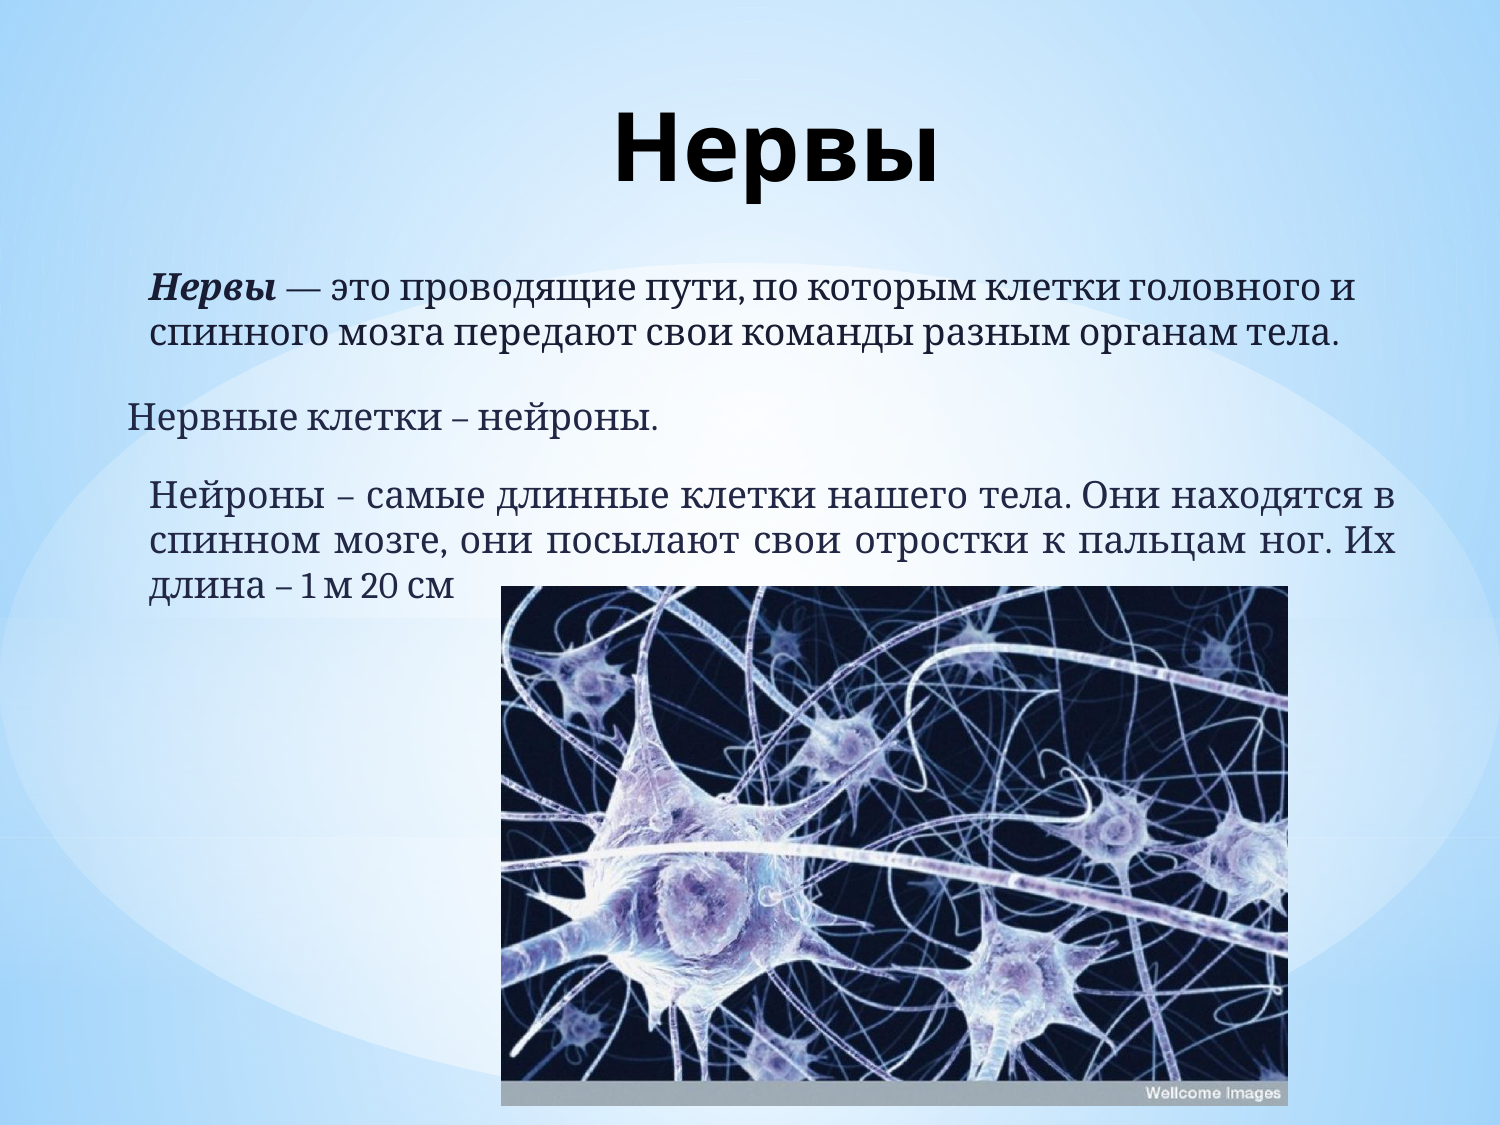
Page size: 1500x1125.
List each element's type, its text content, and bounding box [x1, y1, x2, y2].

title Нервы [242, 78, 1311, 255]
text_box Нейроны – самые длинные клетки нашего тела. Они находятся в спинном мозге, они посылают свои отростки к пальцам ног. Их длина – 1 м 20 см [133, 463, 1412, 614]
picture [501, 585, 1289, 1106]
text_box Нервы — это проводящие пути, по которым клетки головного и спинного мозга передают свои команды разным органам тела. [133, 255, 1412, 361]
text_box Нервные клетки – нейроны. [112, 385, 674, 445]
